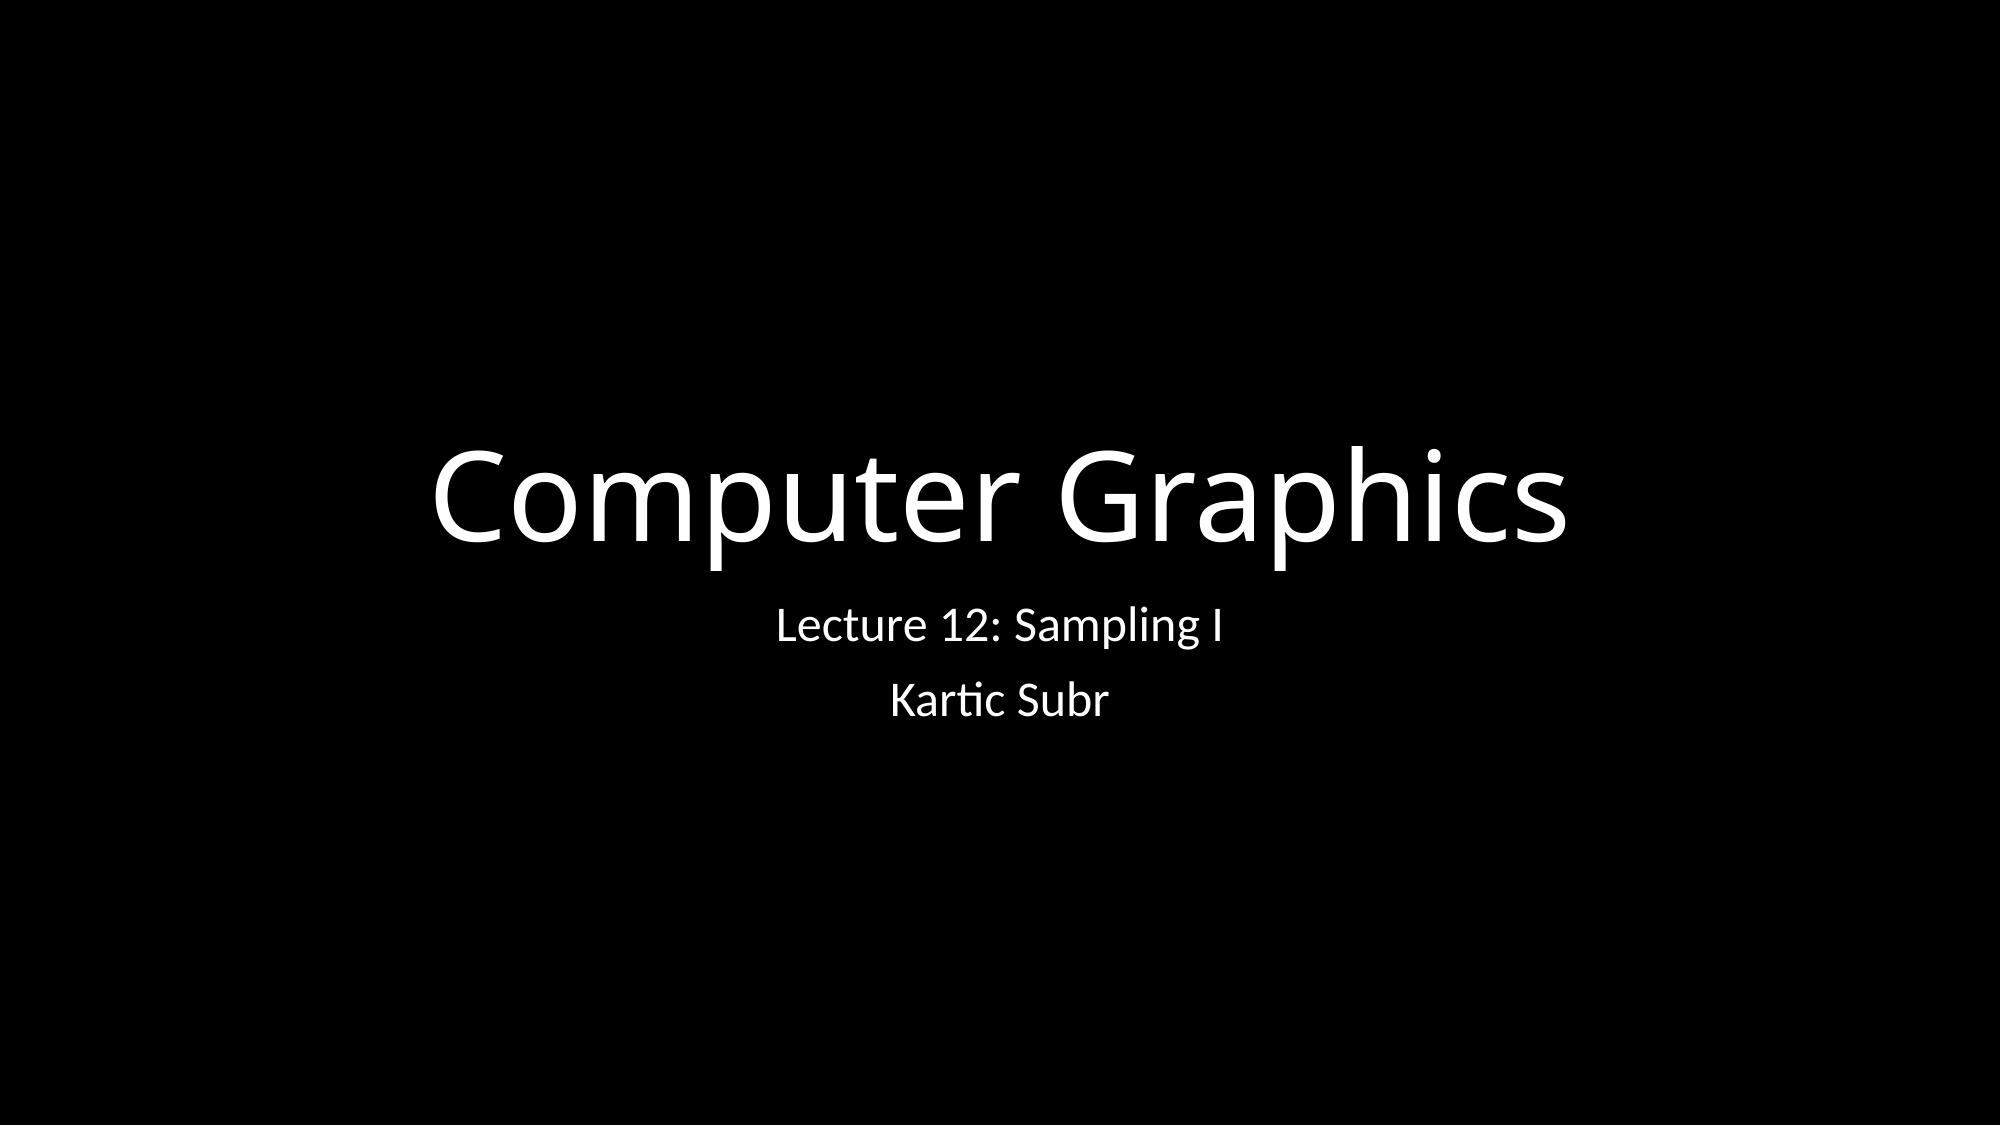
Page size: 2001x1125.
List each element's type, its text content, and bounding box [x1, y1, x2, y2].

subtitle Lecture 12: Sampling I Kartic Subr [249, 590, 1750, 863]
title Computer Graphics [249, 184, 1750, 576]
